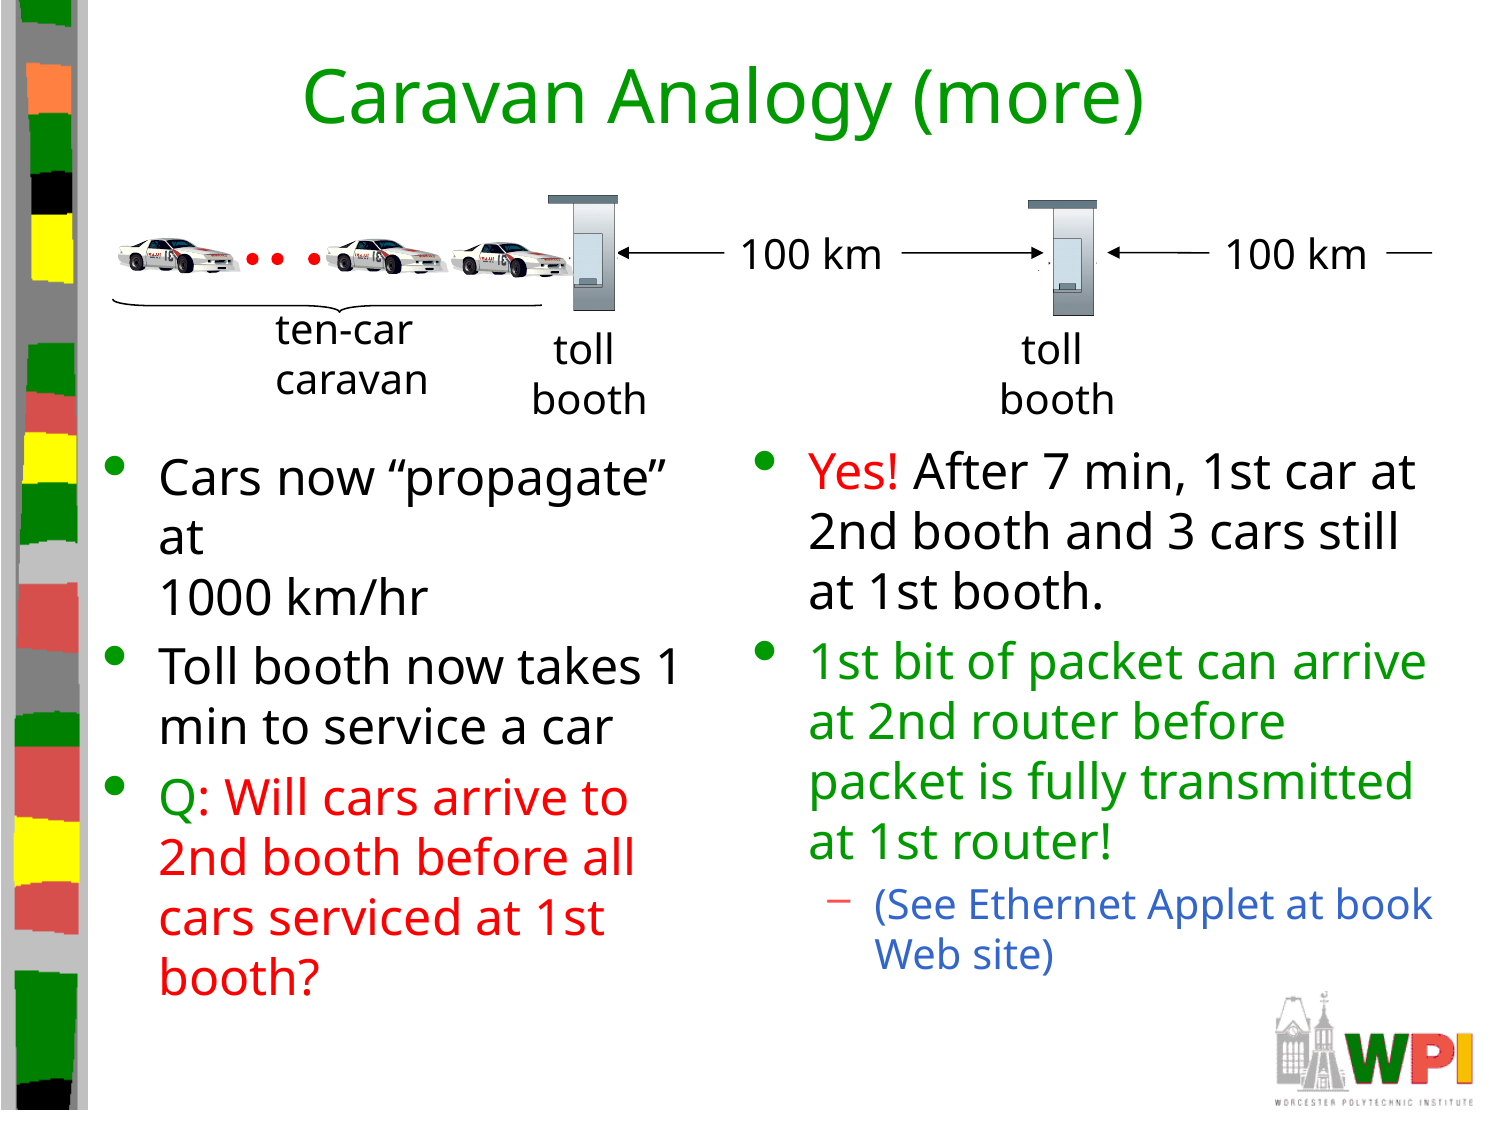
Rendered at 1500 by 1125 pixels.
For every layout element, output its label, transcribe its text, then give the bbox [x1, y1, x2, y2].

list Yes! After 7 min, 1st car at 2nd booth and 3 cars still at 1st booth. 1st bit of packet can arrive at 2nd router before packet is fully transmitted at 1st router! (See Ethernet Applet at book Web site) [737, 431, 1455, 985]
list Cars now “propagate” at 1000 km/hr Toll booth now takes 1 min to service a car Q: Will cars arrive to 2nd booth before all cars serviced at 1st booth? [87, 437, 735, 982]
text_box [112, 187, 1433, 431]
picture [0, 0, 88, 1110]
picture [1275, 991, 1475, 1107]
title Caravan Analogy (more) [85, 0, 1361, 188]
